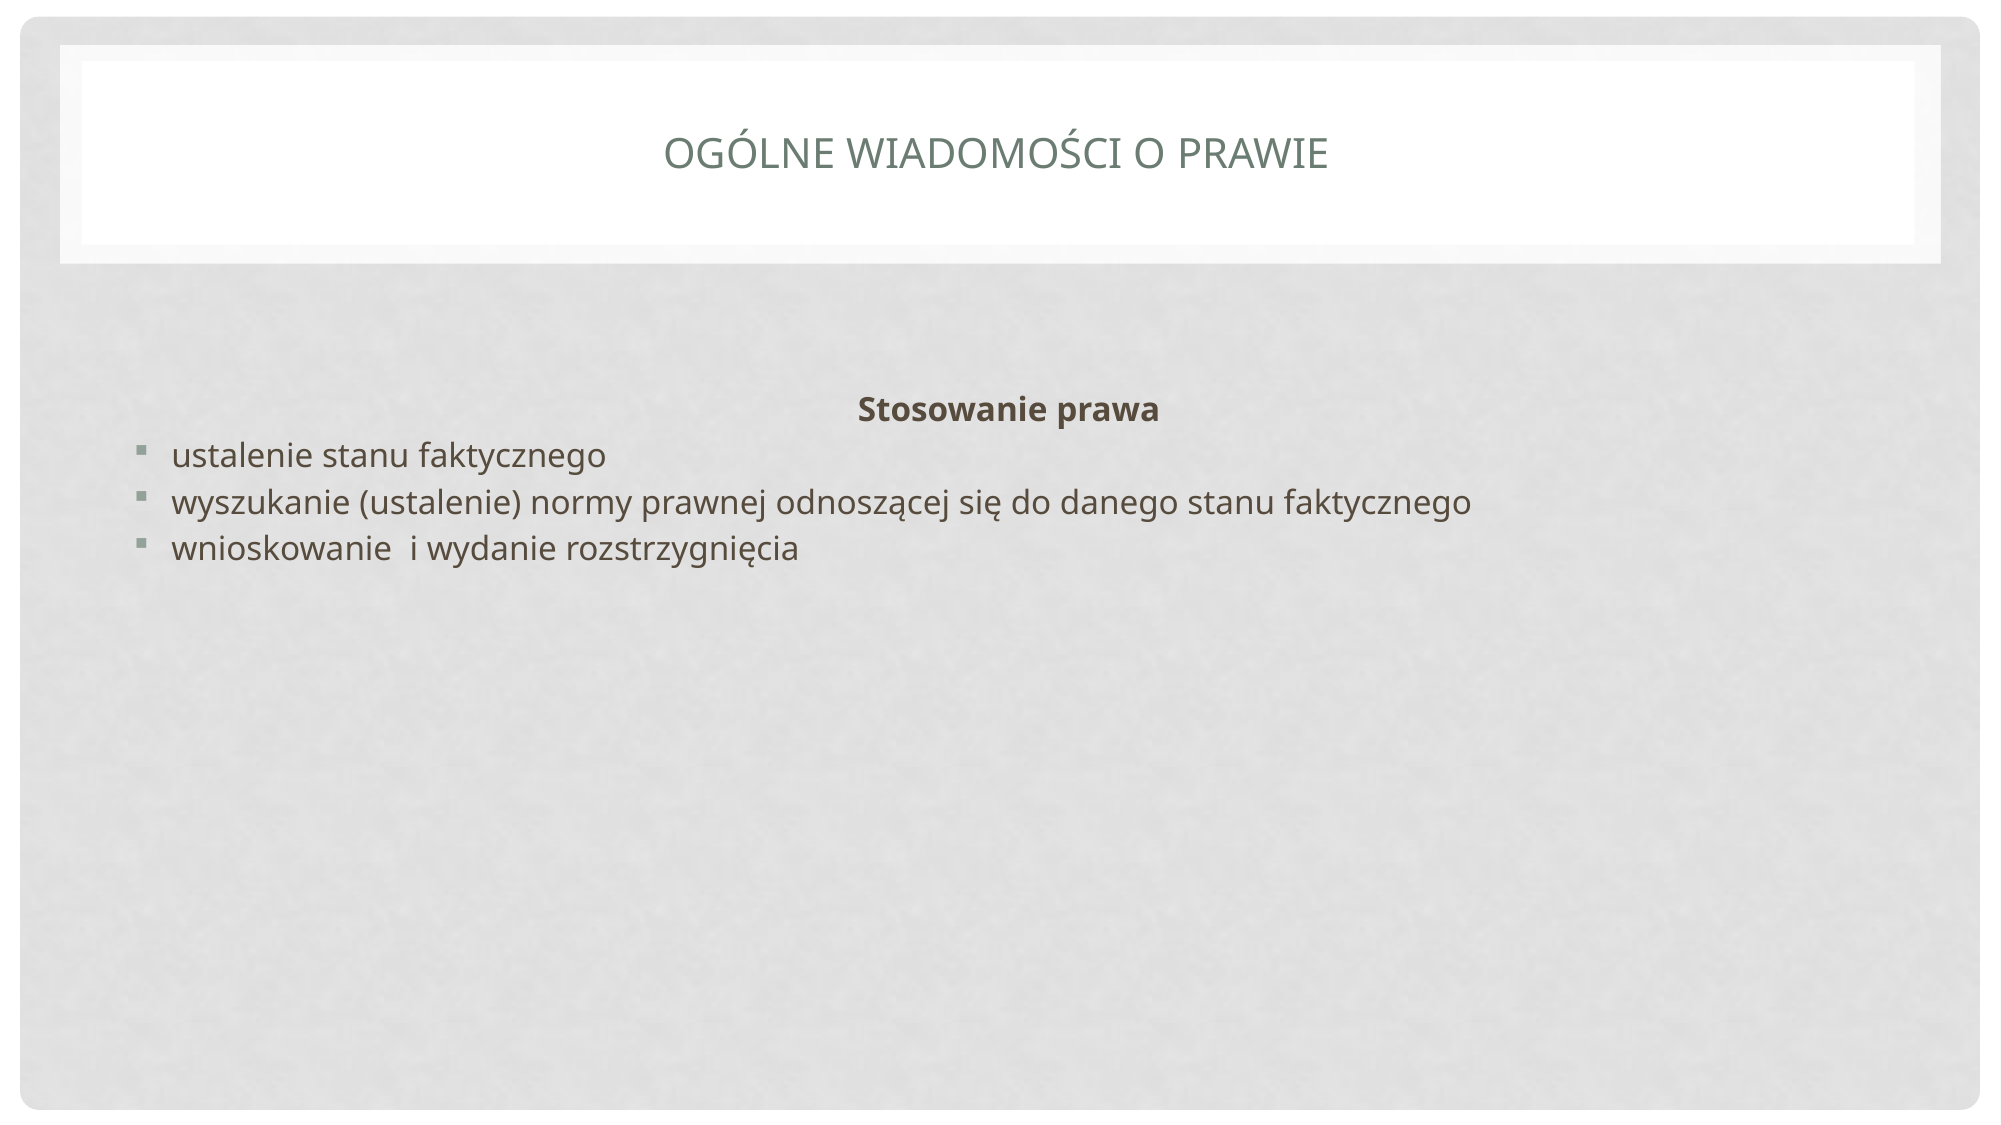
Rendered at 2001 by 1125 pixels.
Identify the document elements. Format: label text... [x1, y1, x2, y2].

title Ogólne wiadomości o prawie [93, 66, 1900, 238]
list Stosowanie prawa ustalenie stanu faktycznego wyszukanie (ustalenie) normy prawnej odnoszącej się do danego stanu faktycznego wnioskowanie i wydanie rozstrzygnięcia [99, 287, 1900, 1005]
